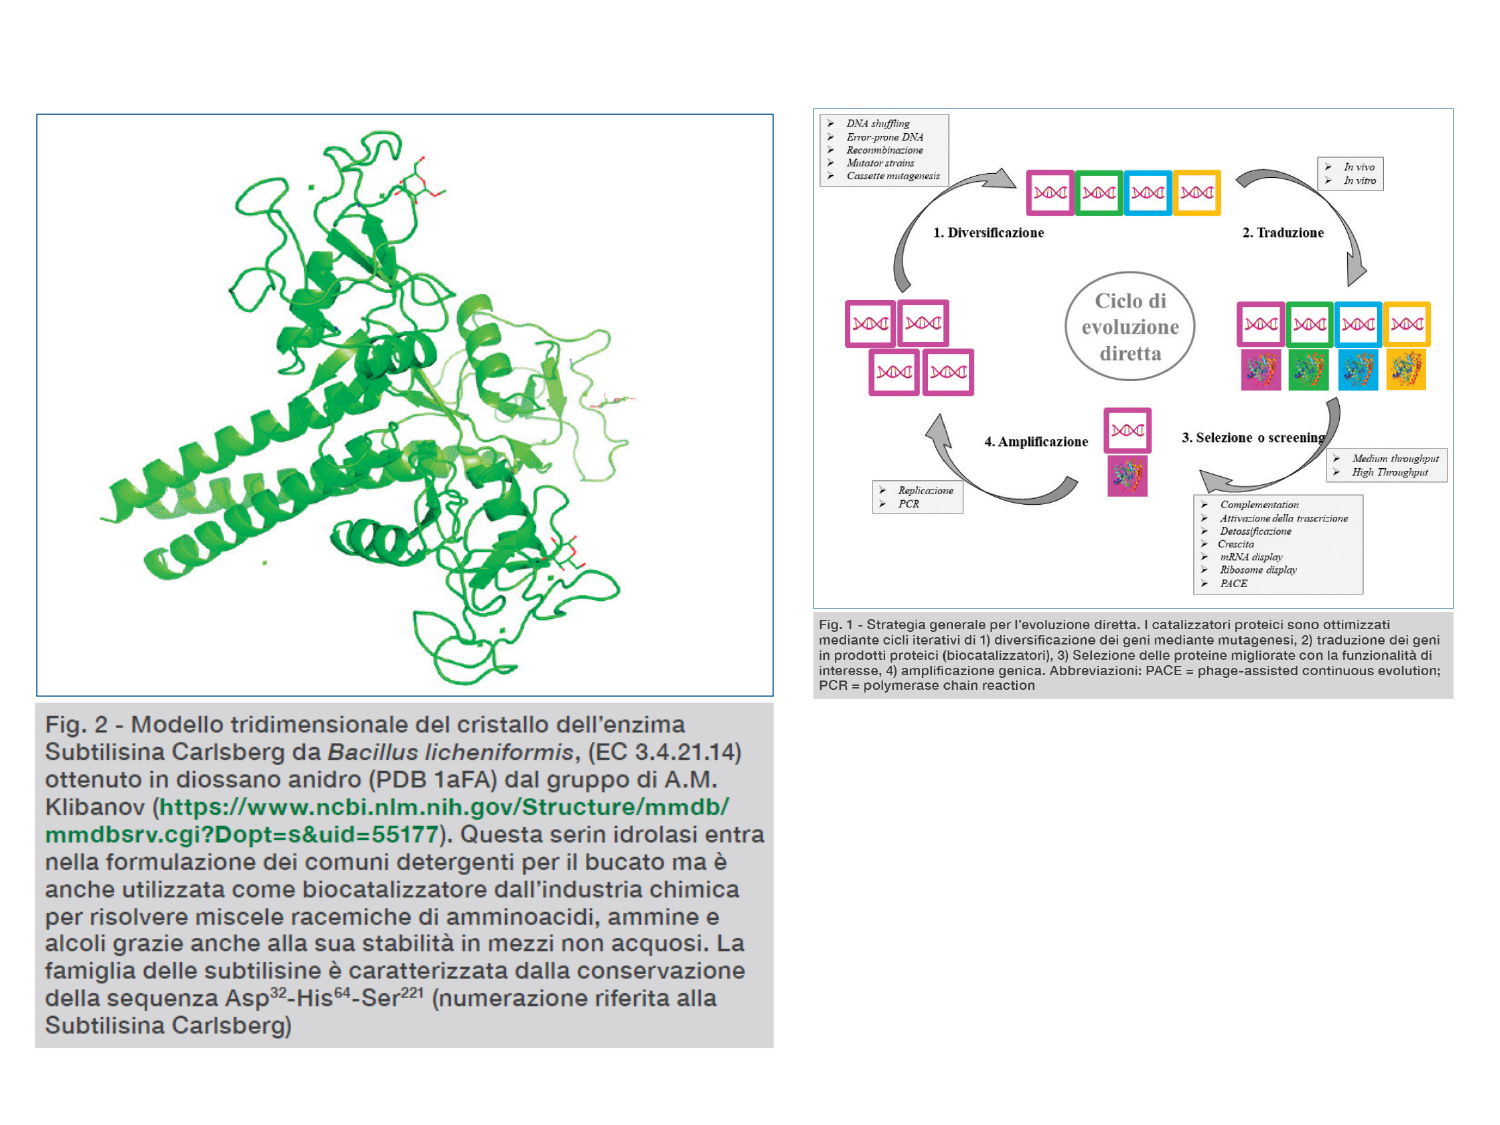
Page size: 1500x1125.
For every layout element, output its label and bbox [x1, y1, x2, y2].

picture [10, 66, 1462, 1066]
